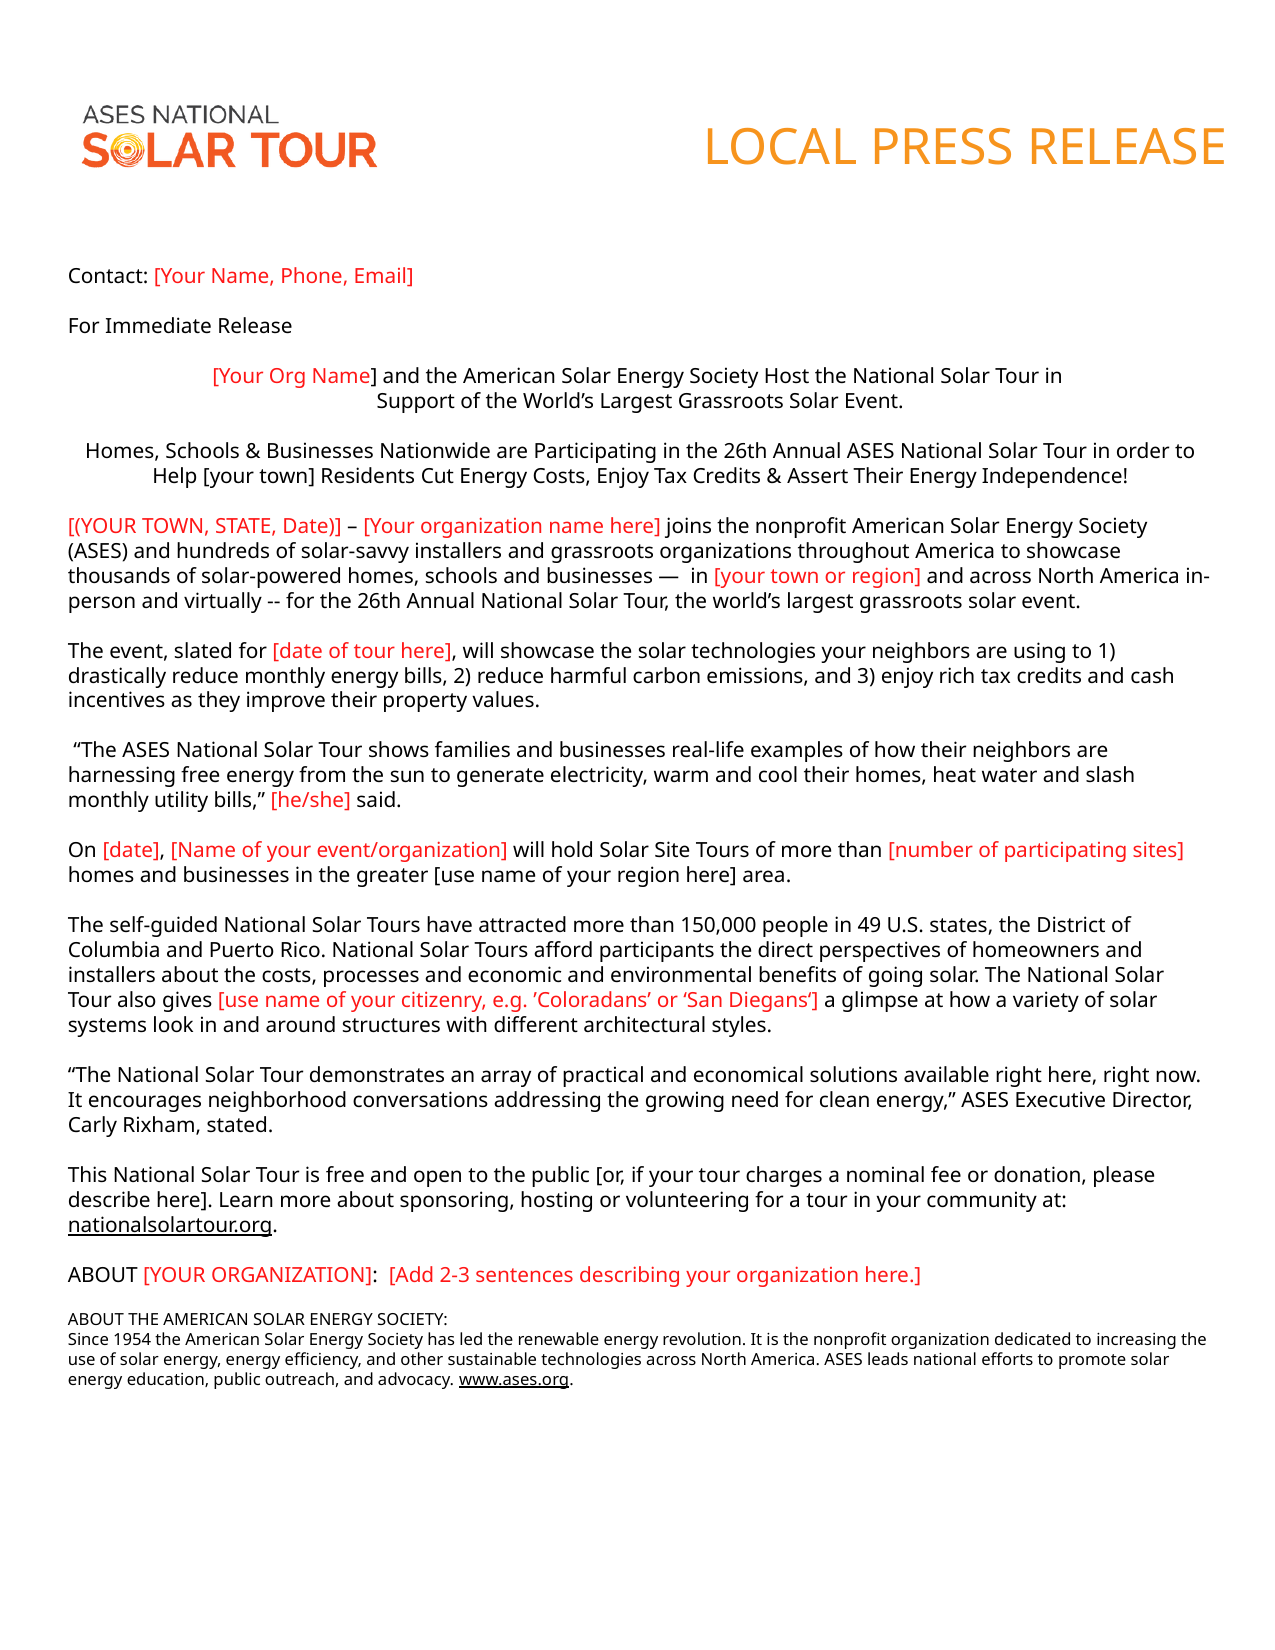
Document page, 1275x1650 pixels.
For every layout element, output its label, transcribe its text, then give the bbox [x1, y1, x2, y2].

text_box Contact: [Your Name, Phone, Email] For Immediate Release [Your Org Name] and the American Solar Energy Society Host the National Solar Tour in Support of the World’s Largest Grassroots Solar Event. Homes, Schools & Businesses Nationwide are Participating in the 26th Annual ASES National Solar Tour in order to Help [your town] Residents Cut Energy Costs, Enjoy Tax Credits & Assert Their Energy Independence! [(YOUR TOWN, STATE, Date)] – [Your organization name here] joins the nonprofit American Solar Energy Society (ASES) and hundreds of solar-savvy installers and grassroots organizations throughout America to showcase thousands of solar-powered homes, schools and businesses ― in [your town or region] and across North America in-person and virtually -- for the 26th Annual National Solar Tour, the world’s largest grassroots solar event. The event, slated for [date of tour here], will showcase the solar technologies your neighbors are using to 1) drastically reduce monthly energy bills, 2) reduce harmful carbon emissions, and 3) enjoy rich tax credits and cash incentives as they improve their property values. “The ASES National Solar Tour shows families and businesses real-life examples of how their neighbors are harnessing free energy from the sun to generate electricity, warm and cool their homes, heat water and slash monthly utility bills,” [he/she] said. On [date], [Name of your event/organization] will hold Solar Site Tours of more than [number of participating sites] homes and businesses in the greater [use name of your region here] area. The self-guided National Solar Tours have attracted more than 150,000 people in 49 U.S. states, the District of Columbia and Puerto Rico. National Solar Tours afford participants the direct perspectives of homeowners and installers about the costs, processes and economic and environmental benefits of going solar. The National Solar Tour also gives [use name of your citizenry, e.g. ’Coloradans’ or ‘San Diegans‘] a glimpse at how a variety of solar systems look in and around structures with different architectural styles. “The National Solar Tour demonstrates an array of practical and economical solutions available right here, right now. It encourages neighborhood conversations addressing the growing need for clean energy,” ASES Executive Director, Carly Rixham, stated. This National Solar Tour is free and open to the public [or, if your tour charges a nominal fee or donation, please describe here]. Learn more about sponsoring, hosting or volunteering for a tour in your community at: nationalsolartour.org. ABOUT [YOUR ORGANIZATION]: [Add 2-3 sentences describing your organization here.] ABOUT THE AMERICAN SOLAR ENERGY SOCIETY: Since 1954 the American Solar Energy Society has led the renewable energy revolution. It is the nonprofit organization dedicated to increasing the use of solar energy, energy efficiency, and other sustainable technologies across North America. ASES leads national efforts to promote solar energy education, public outreach, and advocacy. www.ases.org. [67, 262, 1213, 1389]
picture [69, 97, 388, 176]
text_box LOCAL PRESS RELEASE [612, 108, 1228, 175]
